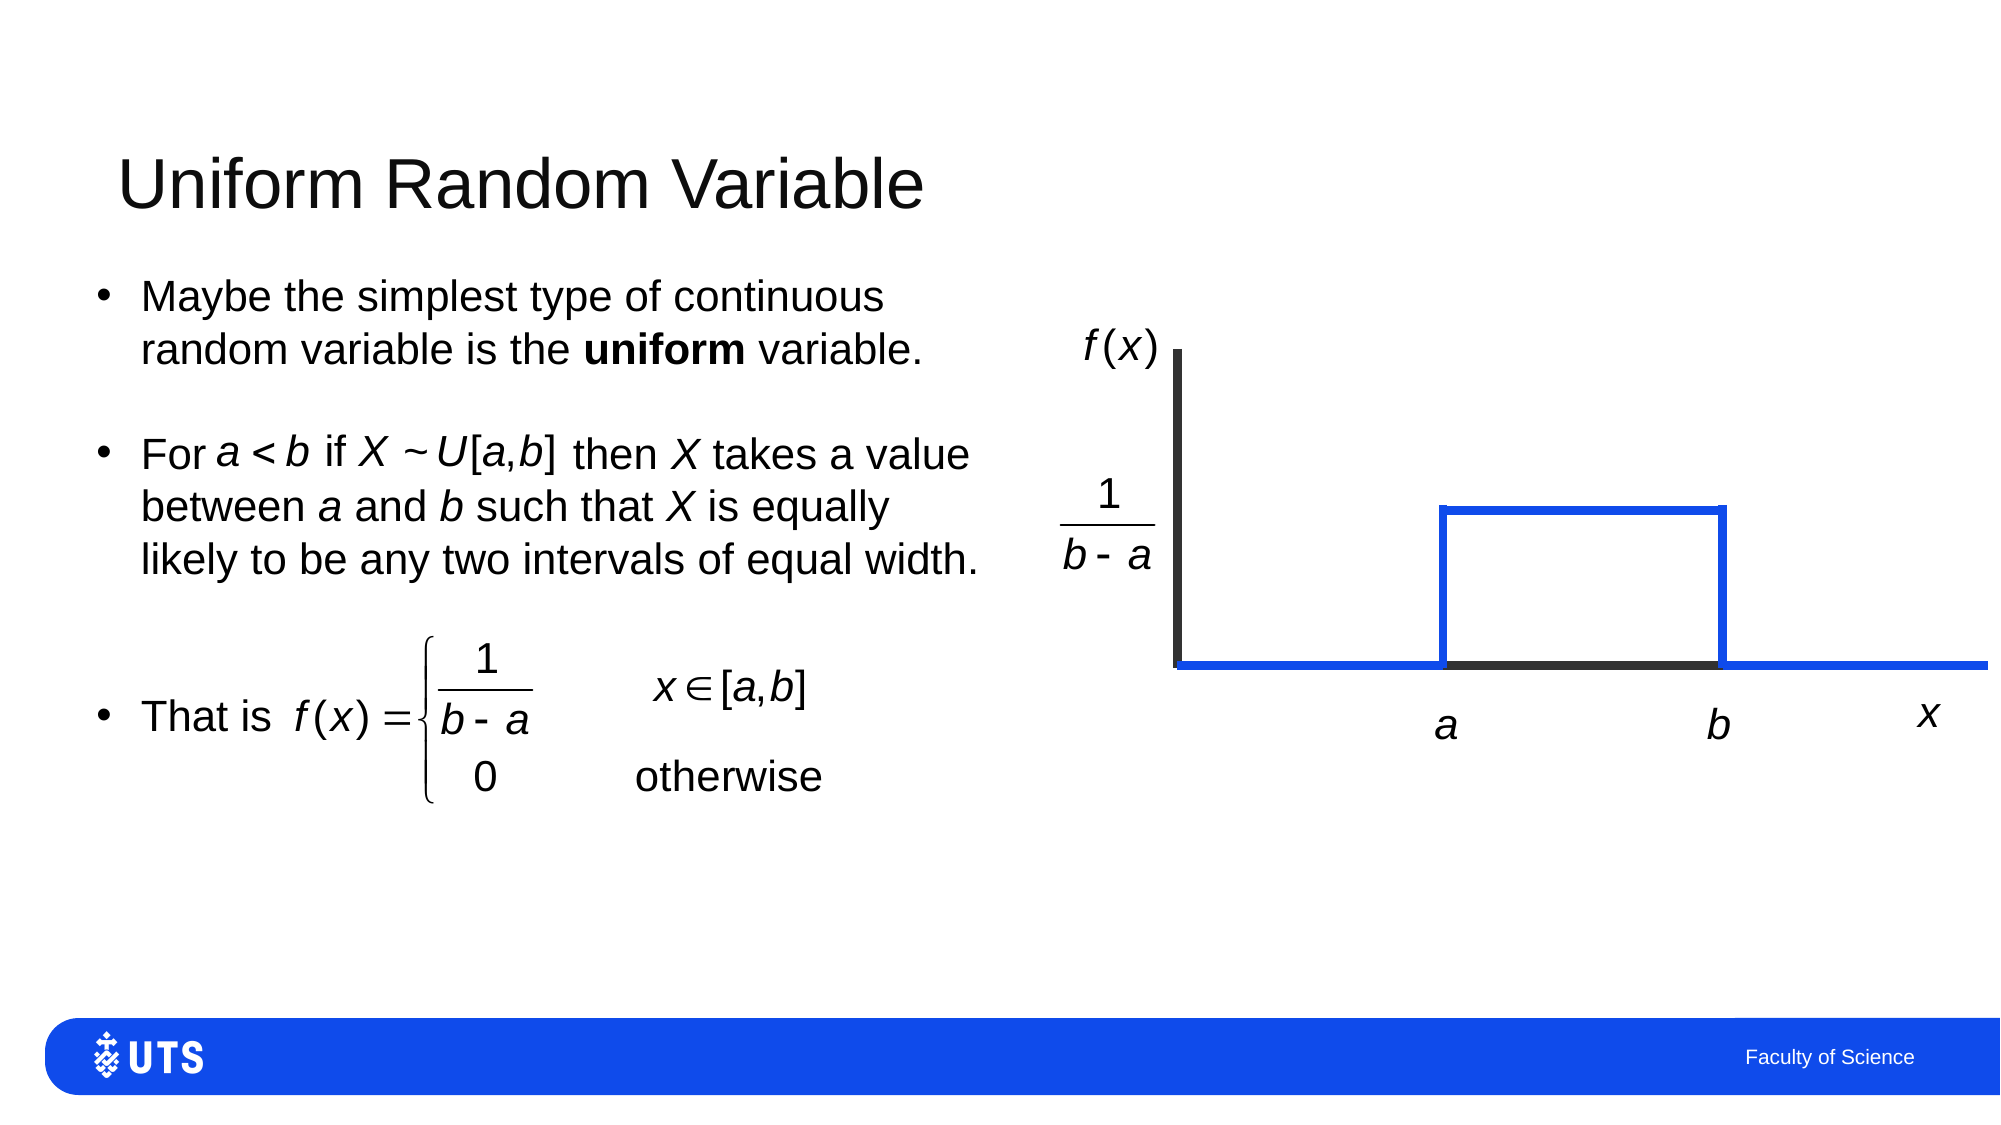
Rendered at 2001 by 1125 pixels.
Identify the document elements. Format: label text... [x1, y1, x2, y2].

title Uniform Random Variable [102, 140, 1797, 250]
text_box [1081, 322, 1163, 375]
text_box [1913, 698, 1947, 732]
picture [94, 1031, 203, 1078]
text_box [1432, 702, 1737, 746]
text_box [1056, 469, 1159, 575]
text_box Faculty of Science [1043, 1026, 1930, 1086]
list Maybe the simplest type of continuous random variable is the uniform variable. For then X takes a value between a and b such that X is equally likely to be any two intervals of equal width. That is [81, 260, 1000, 1003]
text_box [213, 429, 560, 481]
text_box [291, 631, 828, 810]
